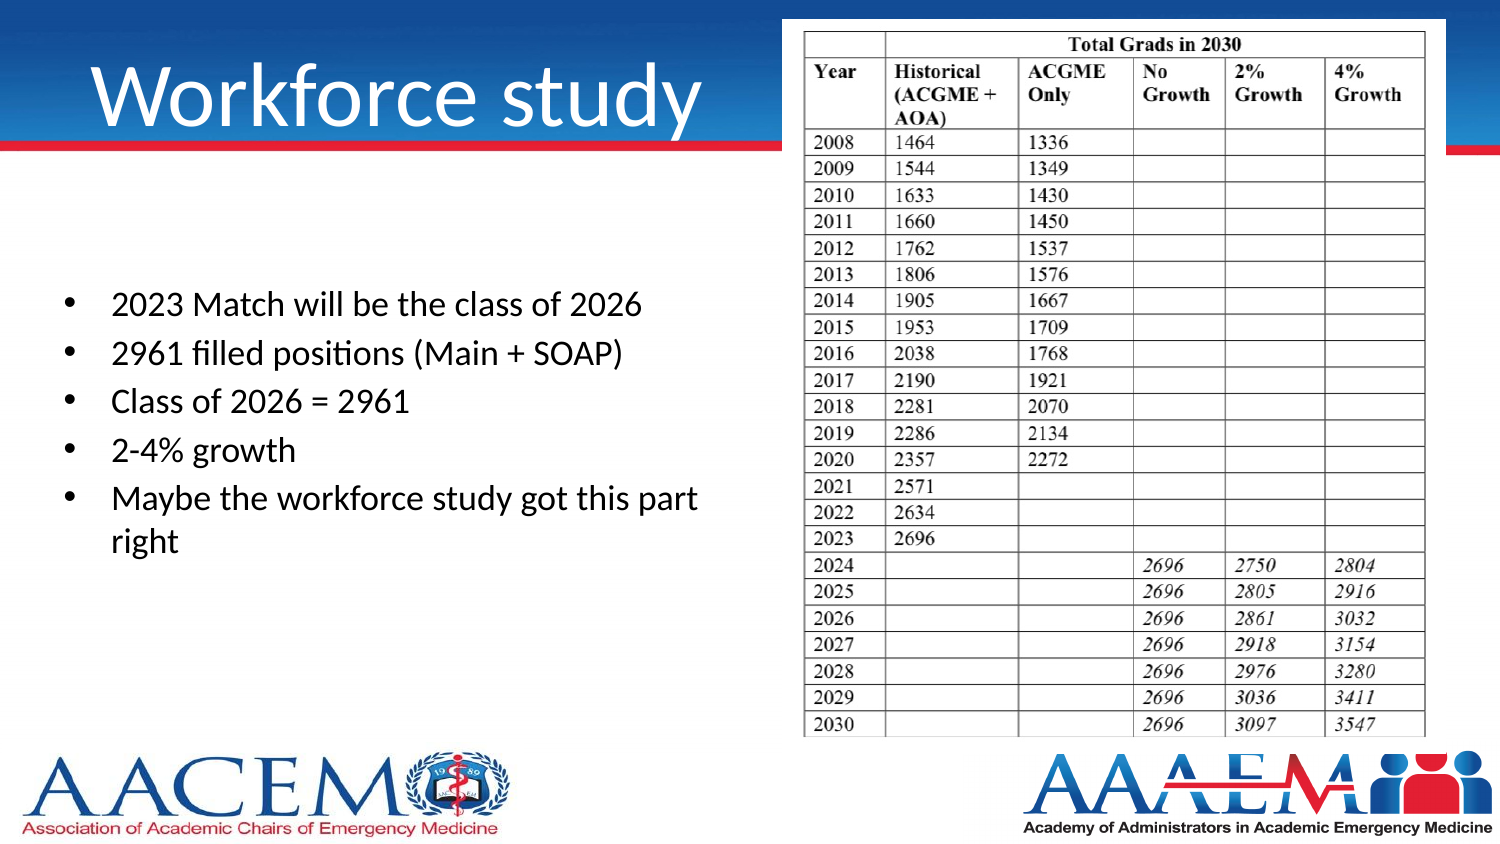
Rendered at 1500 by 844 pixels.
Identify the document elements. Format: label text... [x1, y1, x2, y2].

list 2023 Match will be the class of 2026 2961 filled positions (Main + SOAP) Class of 2026 = 2961 2-4% growth Maybe the workforce study got this part right [32, 273, 771, 571]
title Workforce study [75, 19, 779, 161]
picture [0, 0, 1500, 844]
